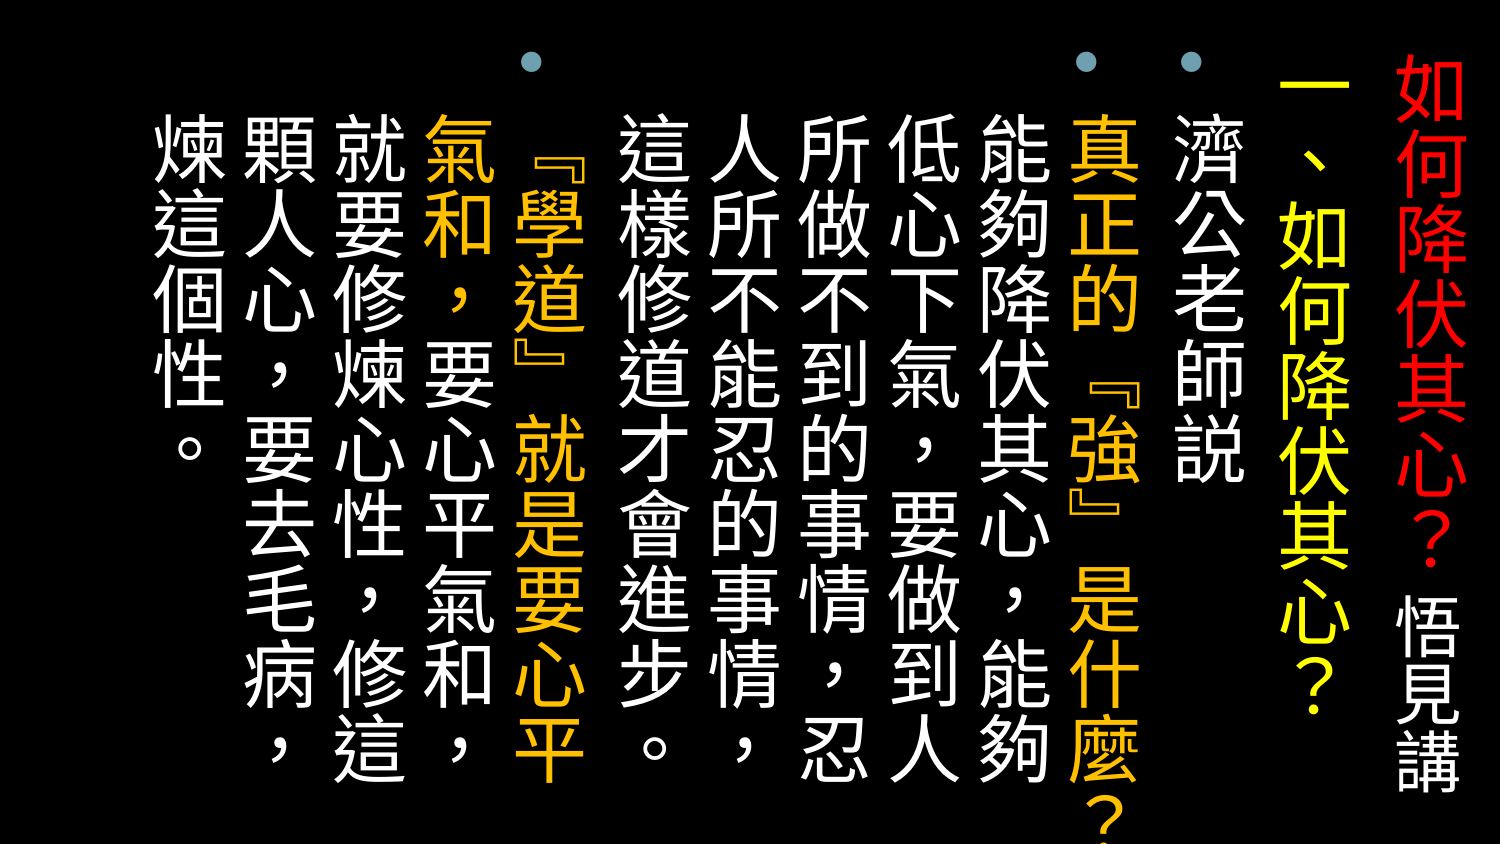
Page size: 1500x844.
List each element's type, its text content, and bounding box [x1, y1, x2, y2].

list 一、如何降伏其心？ 濟公老師説 真正的『強』是什麼？能夠降伏其心，能夠低心下氣，要做到人所做不到的事情，忍人所不能忍的事情，這樣修道才會進步。 『學道』就是要心平氣和，要心平氣和，就要修煉心性，修這顆人心，要去毛病，煉這個性。 [29, 27, 1365, 820]
title 如何降伏其心？ 悟見講 [1376, 27, 1483, 820]
